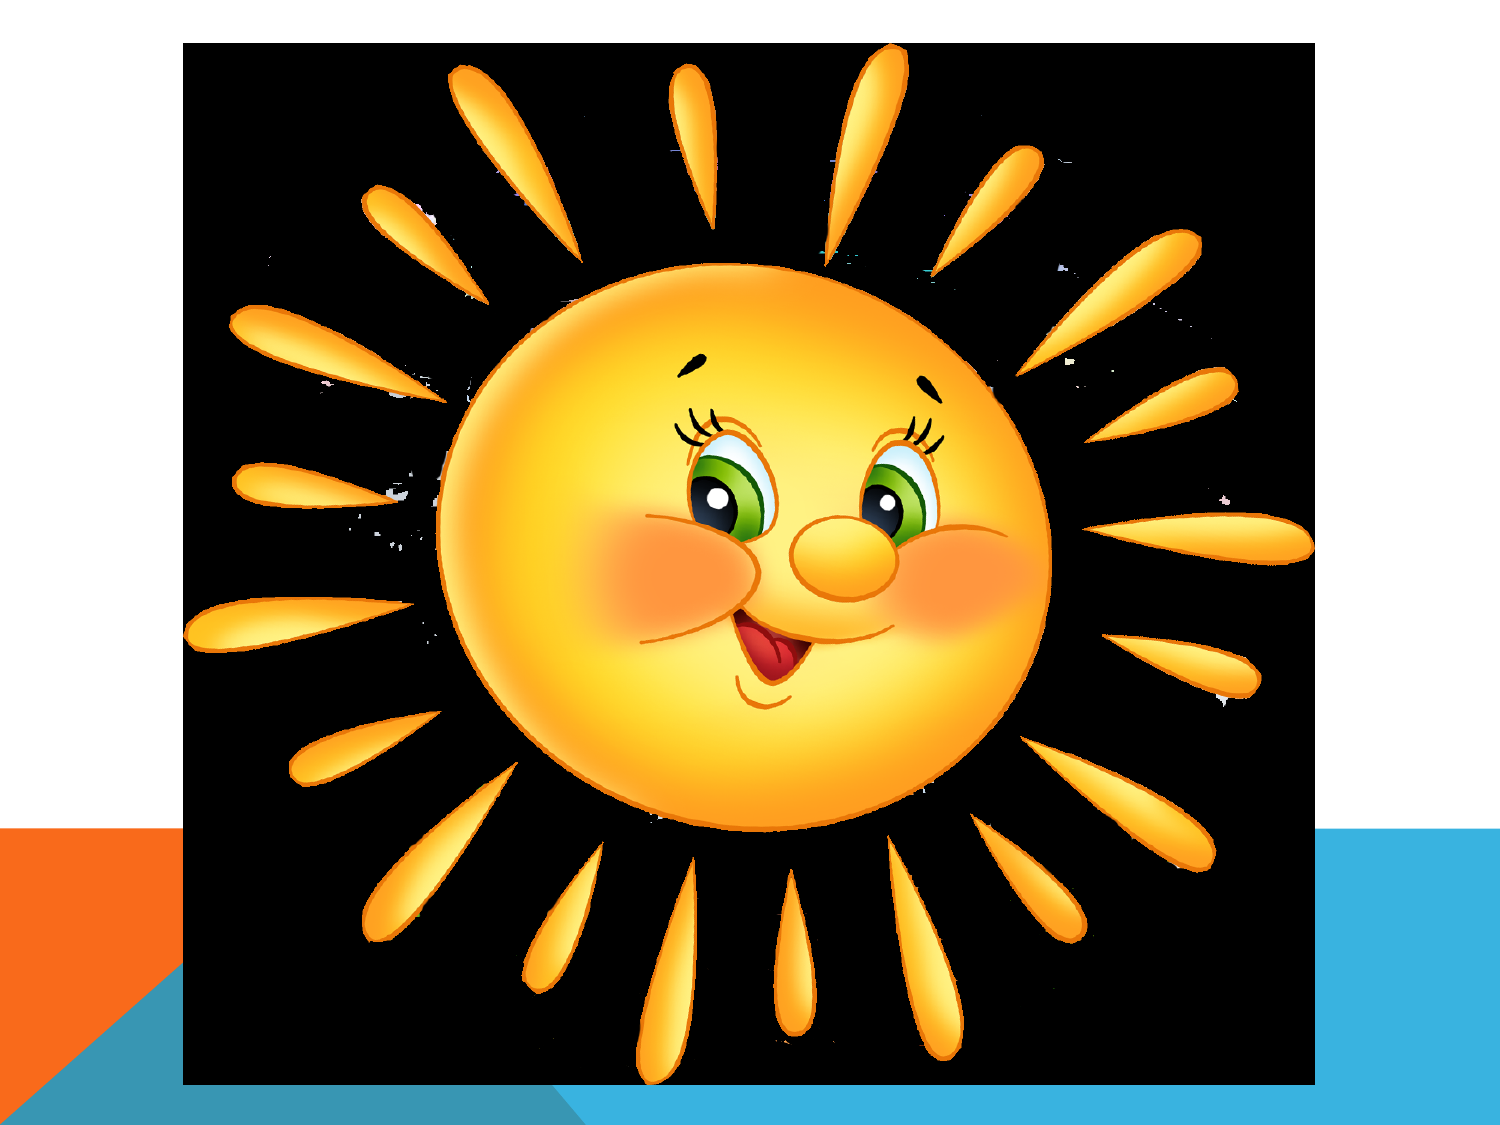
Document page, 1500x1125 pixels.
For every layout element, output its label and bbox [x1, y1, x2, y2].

picture [182, 43, 1316, 1085]
